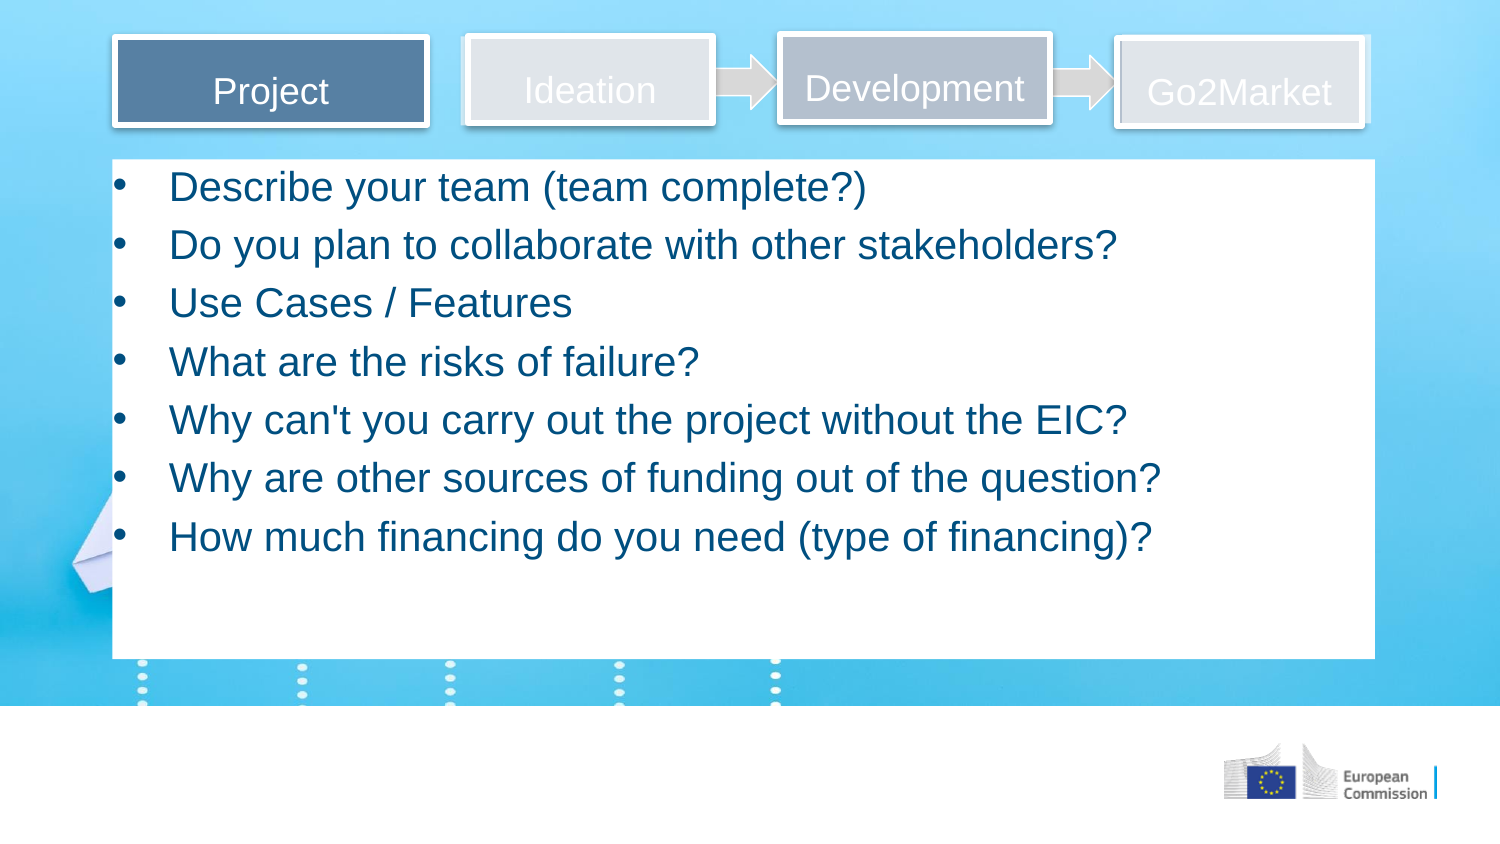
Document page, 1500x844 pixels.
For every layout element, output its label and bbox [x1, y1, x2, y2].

picture [1224, 743, 1437, 799]
picture [0, 0, 1500, 706]
